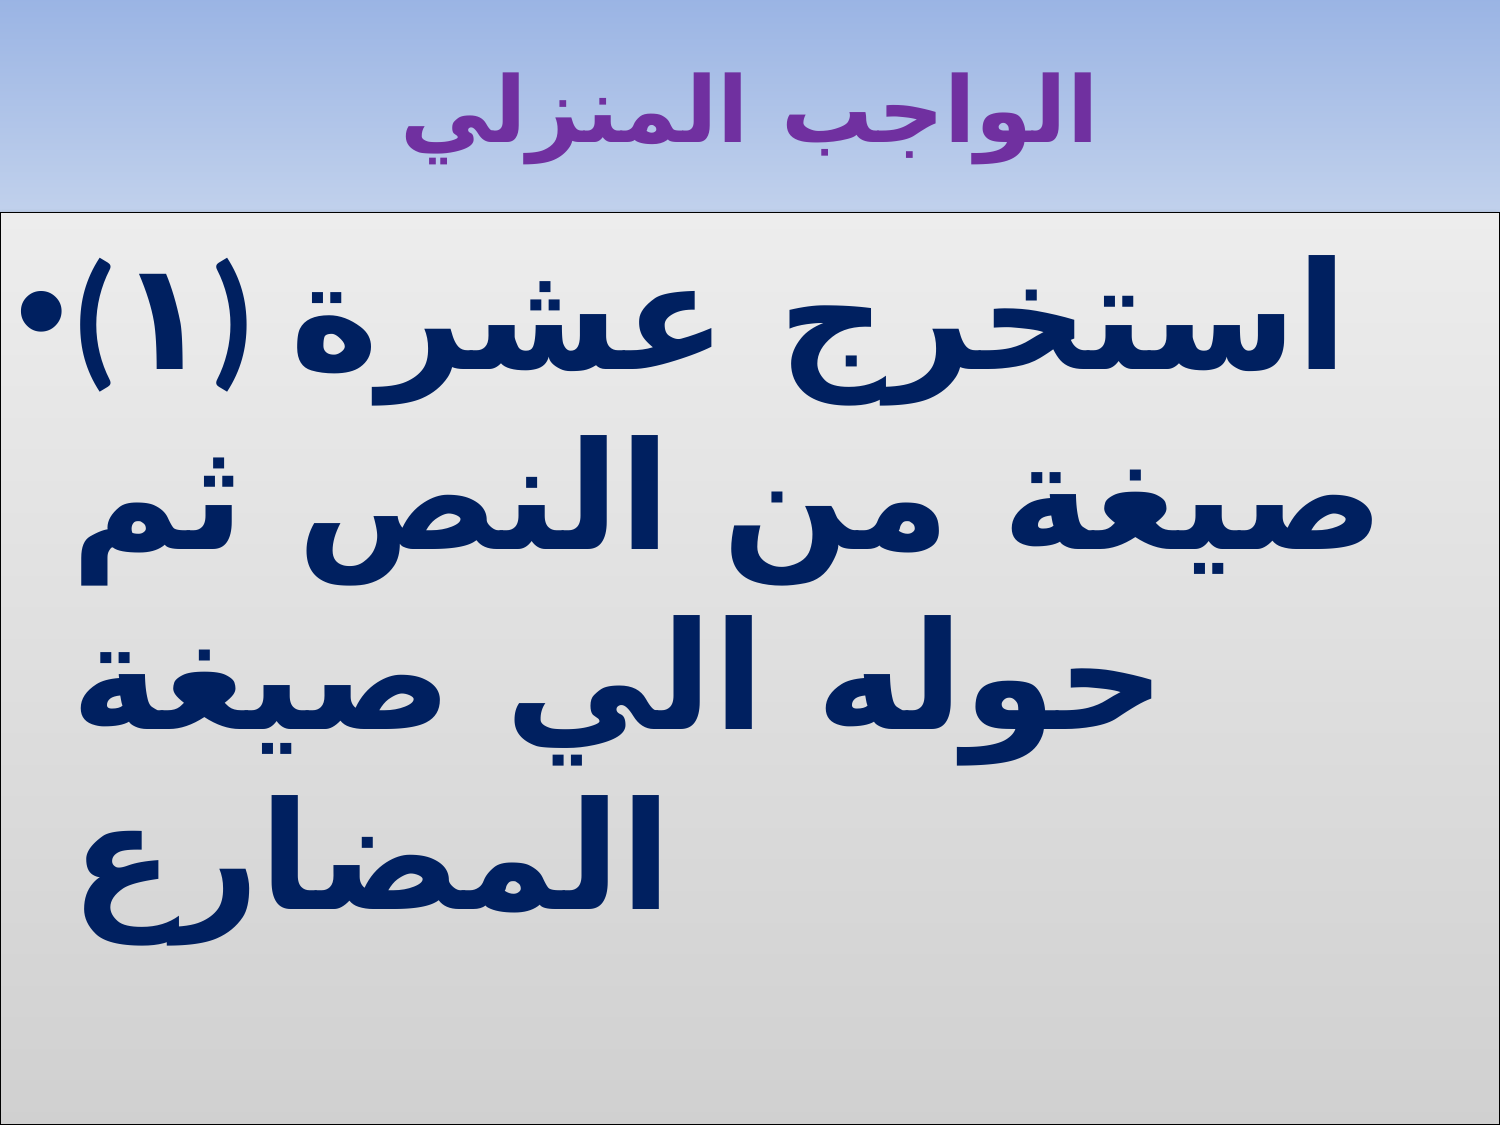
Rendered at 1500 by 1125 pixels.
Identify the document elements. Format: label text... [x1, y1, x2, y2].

title الواجب المنزلي [0, 0, 1500, 211]
list (١) استخرج عشرة صيغة من النص ثم حوله الي صيغة المضارع [0, 212, 1500, 1125]
